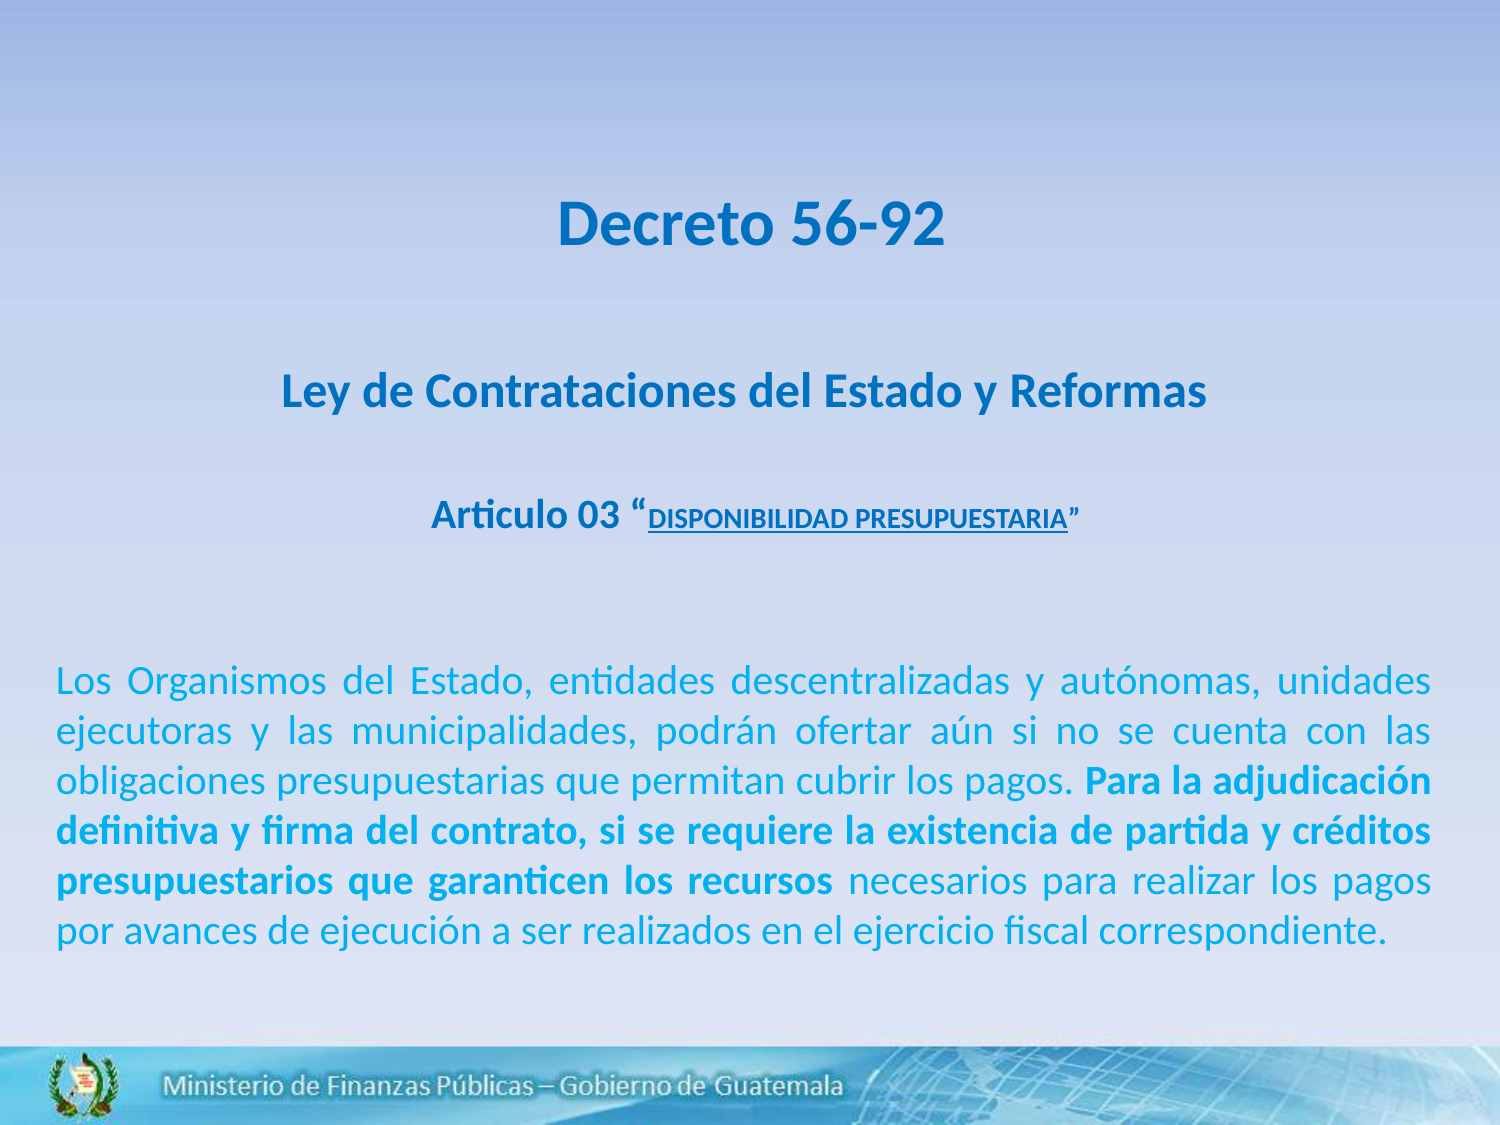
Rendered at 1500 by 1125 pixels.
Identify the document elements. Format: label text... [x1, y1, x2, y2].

picture [0, 0, 1500, 1125]
text_box Los Organismos del Estado, entidades descentralizadas y autónomas, unidades ejecutoras y las municipalidades, podrán ofertar aún si no se cuenta con las obligaciones presupuestarias que permitan cubrir los pagos. Para la adjudicación definitiva y firma del contrato, si se requiere la existencia de partida y créditos presupuestarios que garanticen los recursos necesarios para realizar los pagos por avances de ejecución a ser realizados en el ejercicio fiscal correspondiente. [41, 645, 1447, 961]
text_box Ley de Contrataciones del Estado y Reformas [123, 349, 1365, 425]
text_box Articulo 03 “DISPONIBILIDAD PRESUPUESTARIA” [230, 479, 1282, 545]
title Decreto 56-92 [76, 125, 1428, 314]
